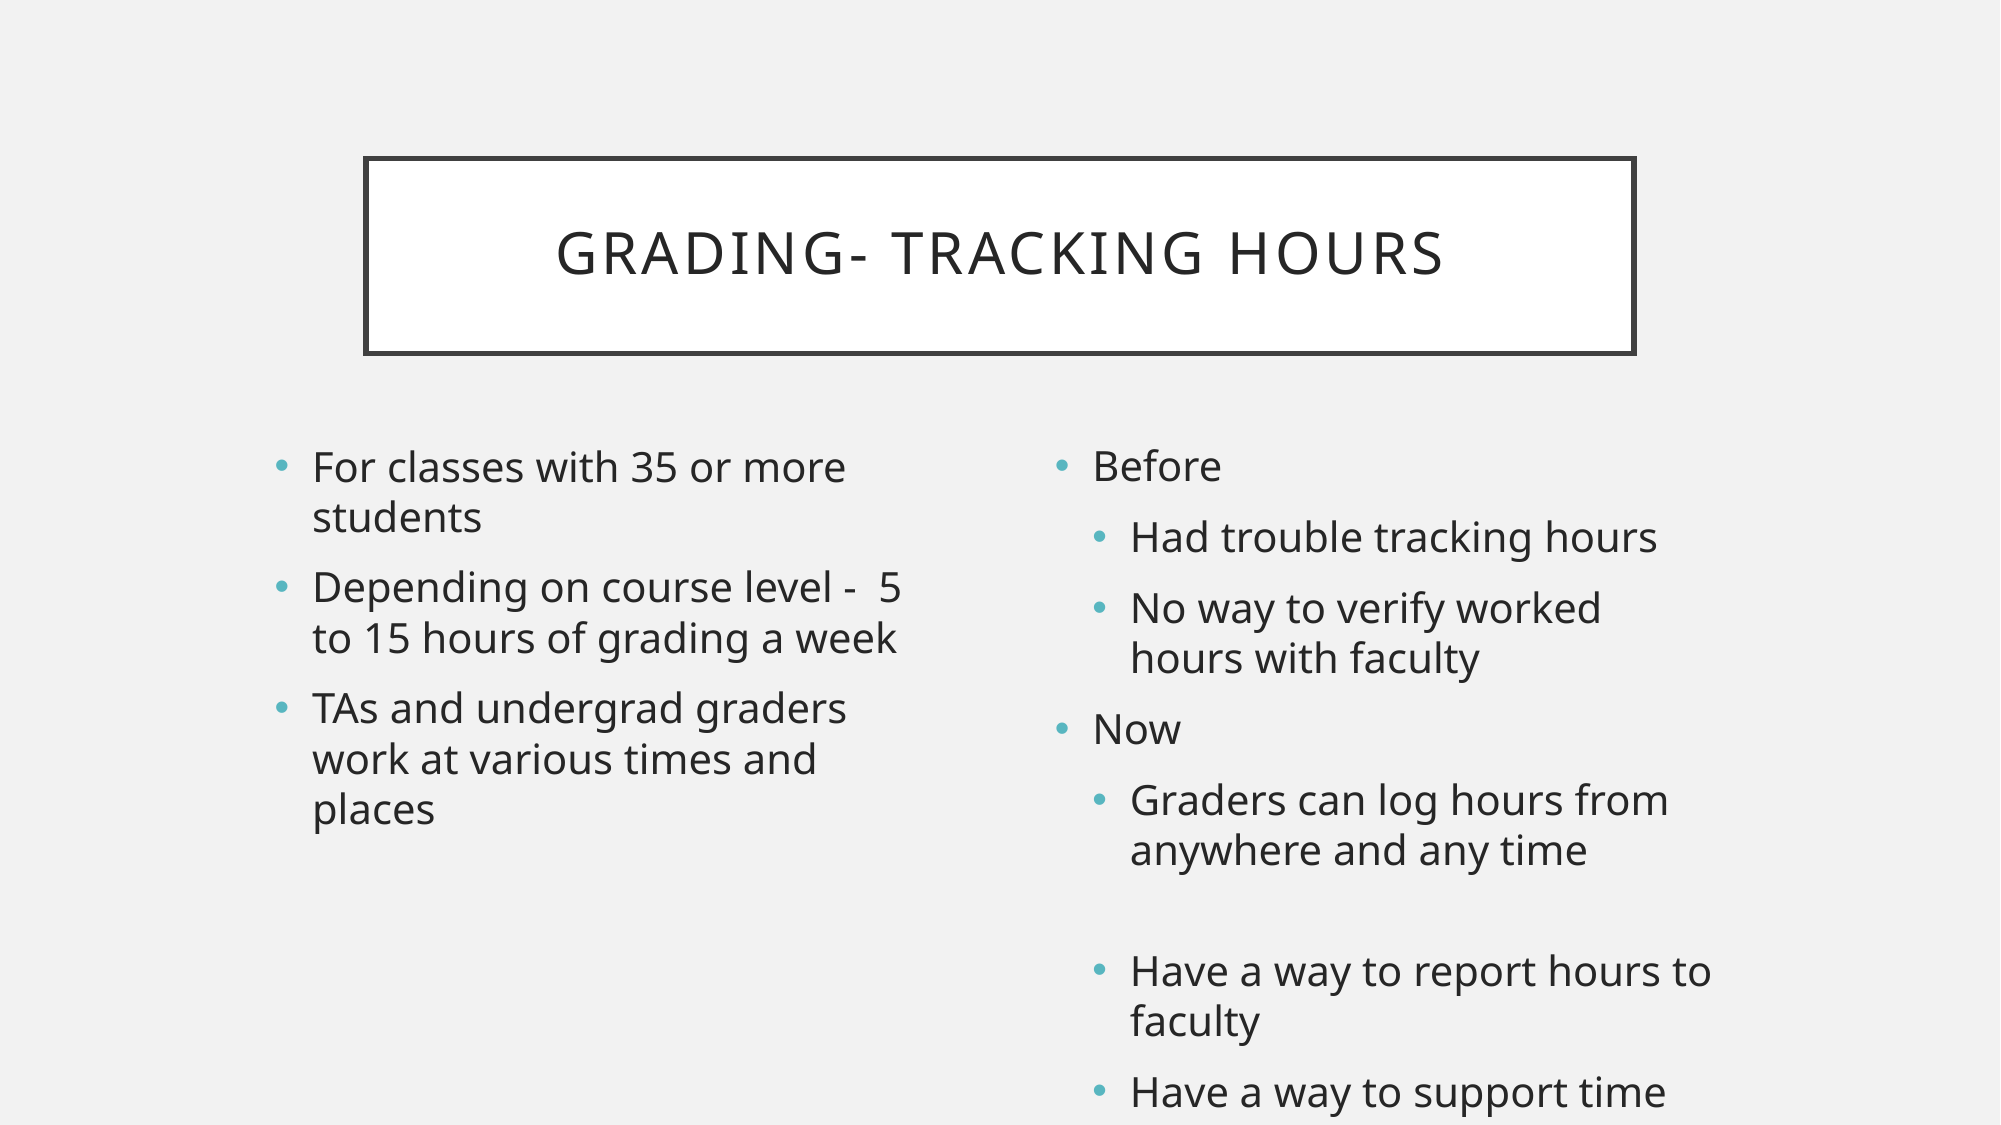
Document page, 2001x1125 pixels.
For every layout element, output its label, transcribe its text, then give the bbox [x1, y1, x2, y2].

list For classes with 35 or more students Depending on course level - 5 to 15 hours of grading a week TAs and undergrad graders work at various times and places [259, 432, 961, 942]
list Before Had trouble tracking hours No way to verify worked hours with faculty Now Graders can log hours from anywhere and any time Have a way to report hours to faculty Have a way to support time sheets [1039, 432, 1741, 942]
title Grading- Tracking hours [363, 156, 1637, 356]
